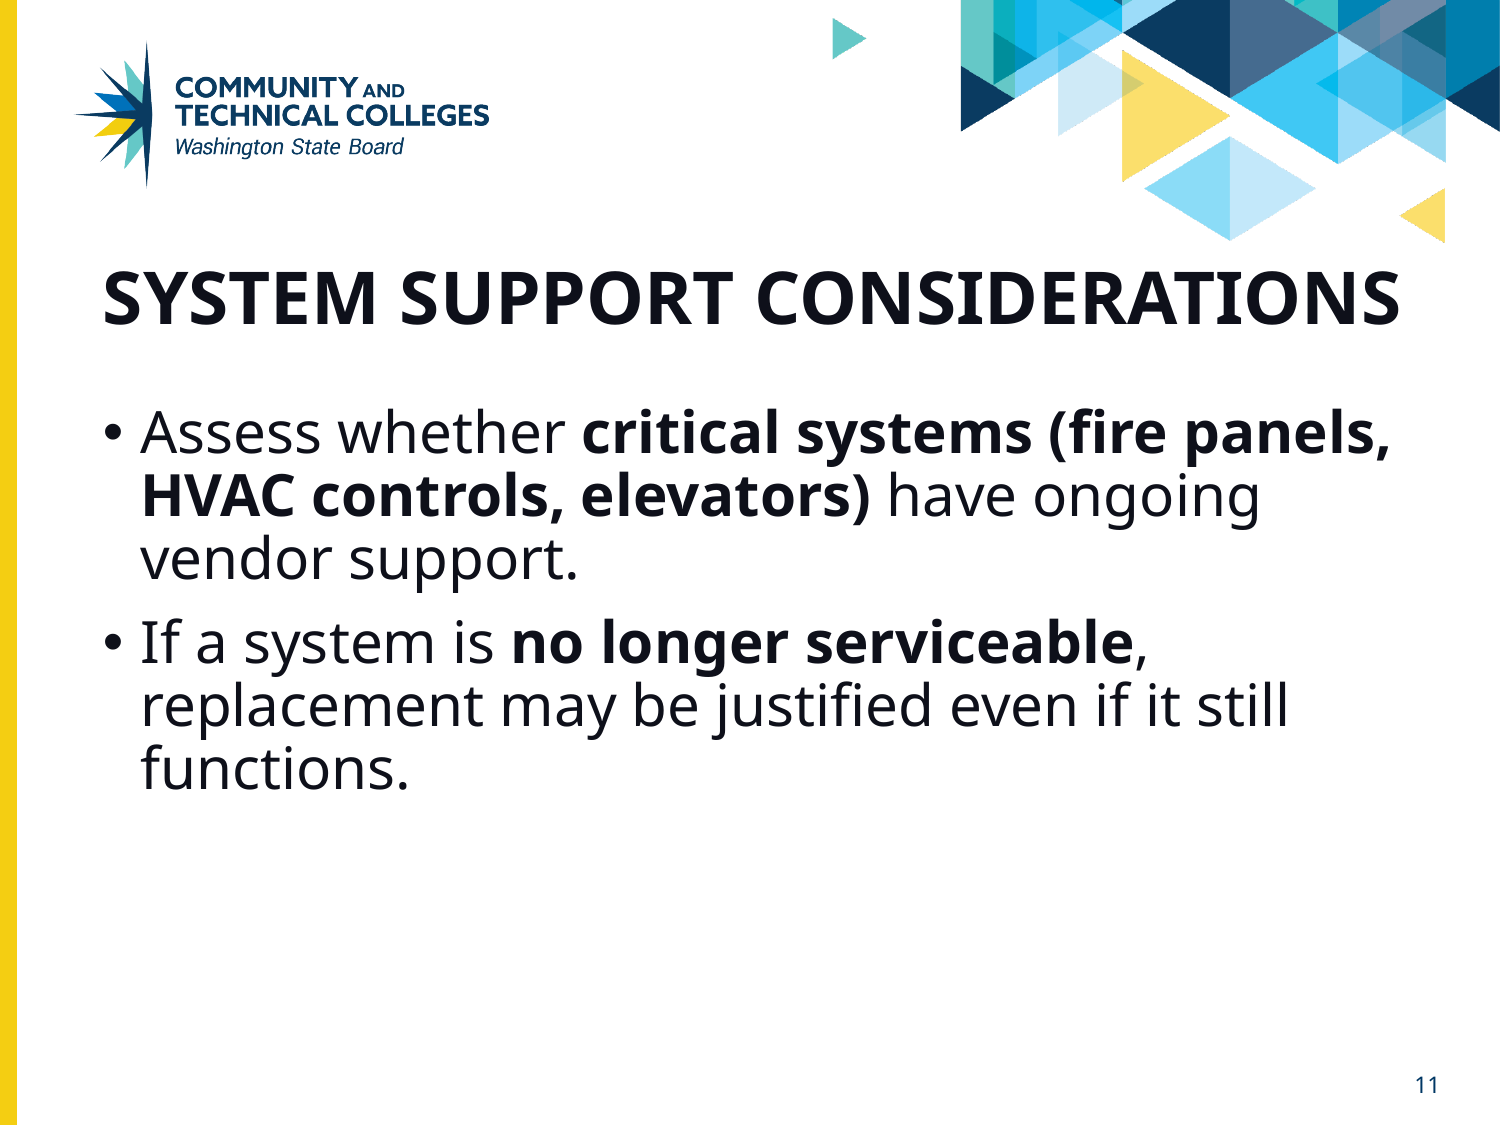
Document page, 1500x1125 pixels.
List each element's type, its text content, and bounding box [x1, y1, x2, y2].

picture [832, 0, 1500, 243]
picture [17, 25, 557, 228]
list Assess whether critical systems (fire panels, HVAC controls, elevators) have ongoing vendor support. If a system is no longer serviceable, replacement may be justified even if it still functions. [88, 396, 1456, 1103]
slide_number 11 [1378, 1063, 1456, 1103]
title System Support Considerations [88, 254, 1456, 385]
